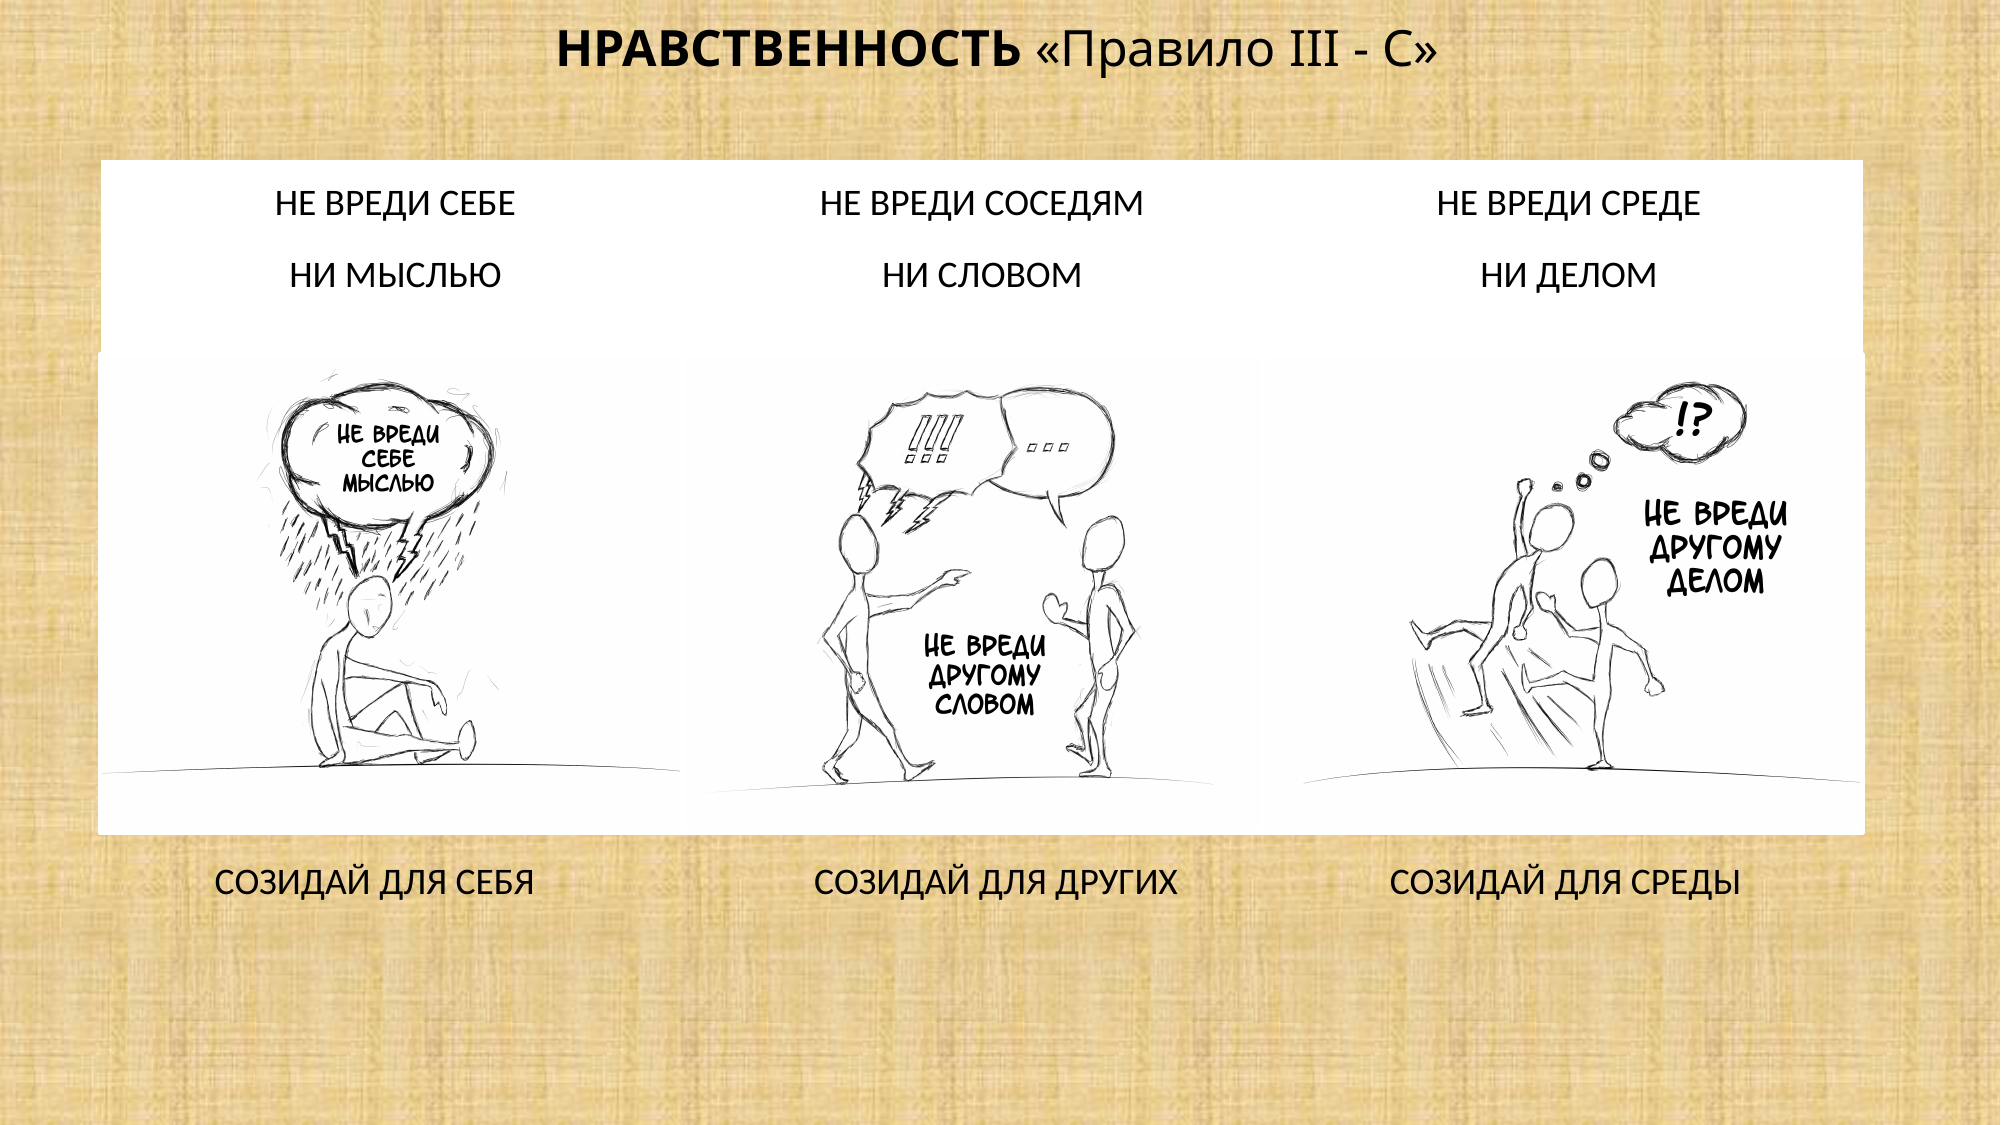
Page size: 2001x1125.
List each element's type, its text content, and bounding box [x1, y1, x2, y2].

picture [102, 356, 1861, 831]
table_header НЕ ВРЕДИ СЕБЕ [103, 162, 688, 230]
table_cell НИ ДЕЛОМ [1277, 235, 1862, 352]
title НРАВСТВЕННОСТЬ «Правило III - C» [36, 0, 1972, 161]
table_header НЕ ВРЕДИ СОСЕДЯМ [690, 162, 1275, 230]
table_cell НИ МЫСЛЬЮ [103, 235, 688, 352]
text_box СОЗИДАЙ ДЛЯ СЕБЯ СОЗИДАЙ ДЛЯ ДРУГИХ СОЗИДАЙ ДЛЯ СРЕДЫ [199, 850, 1861, 955]
table_cell НИ СЛОВОМ [690, 235, 1275, 352]
text_box [0, 0, 2000, 1125]
table_header НЕ ВРЕДИ СРЕДЕ [1277, 162, 1862, 230]
